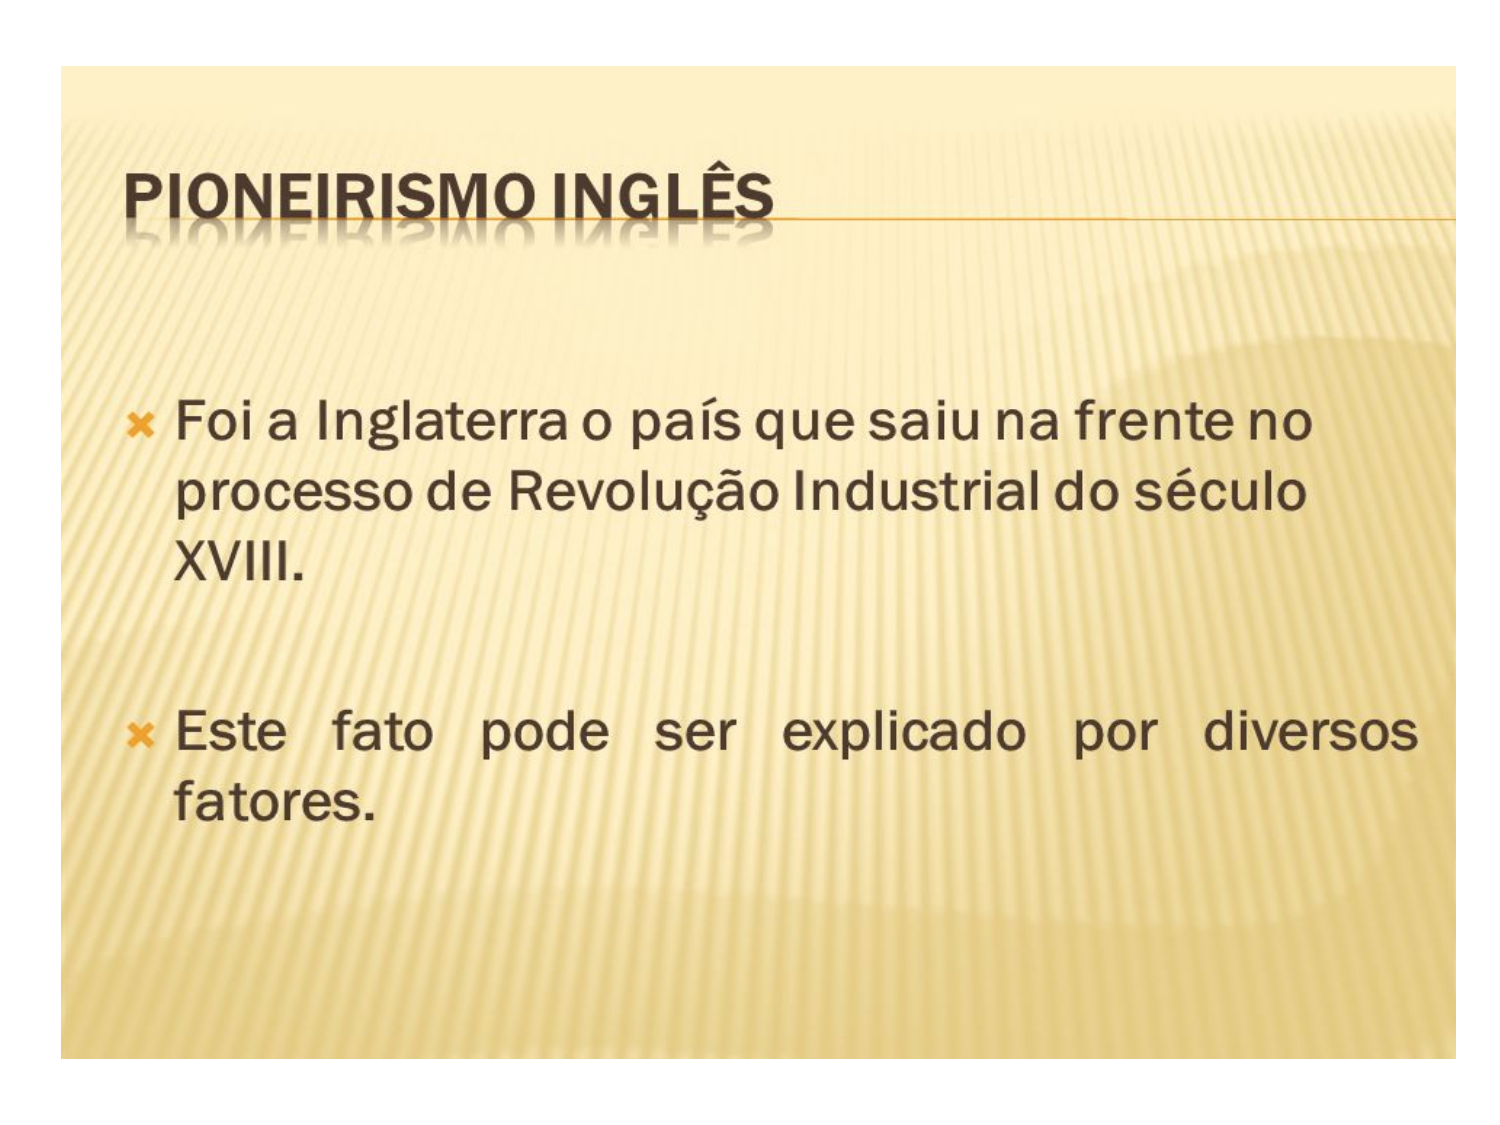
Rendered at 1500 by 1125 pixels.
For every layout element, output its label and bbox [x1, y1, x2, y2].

picture [61, 66, 1456, 1059]
